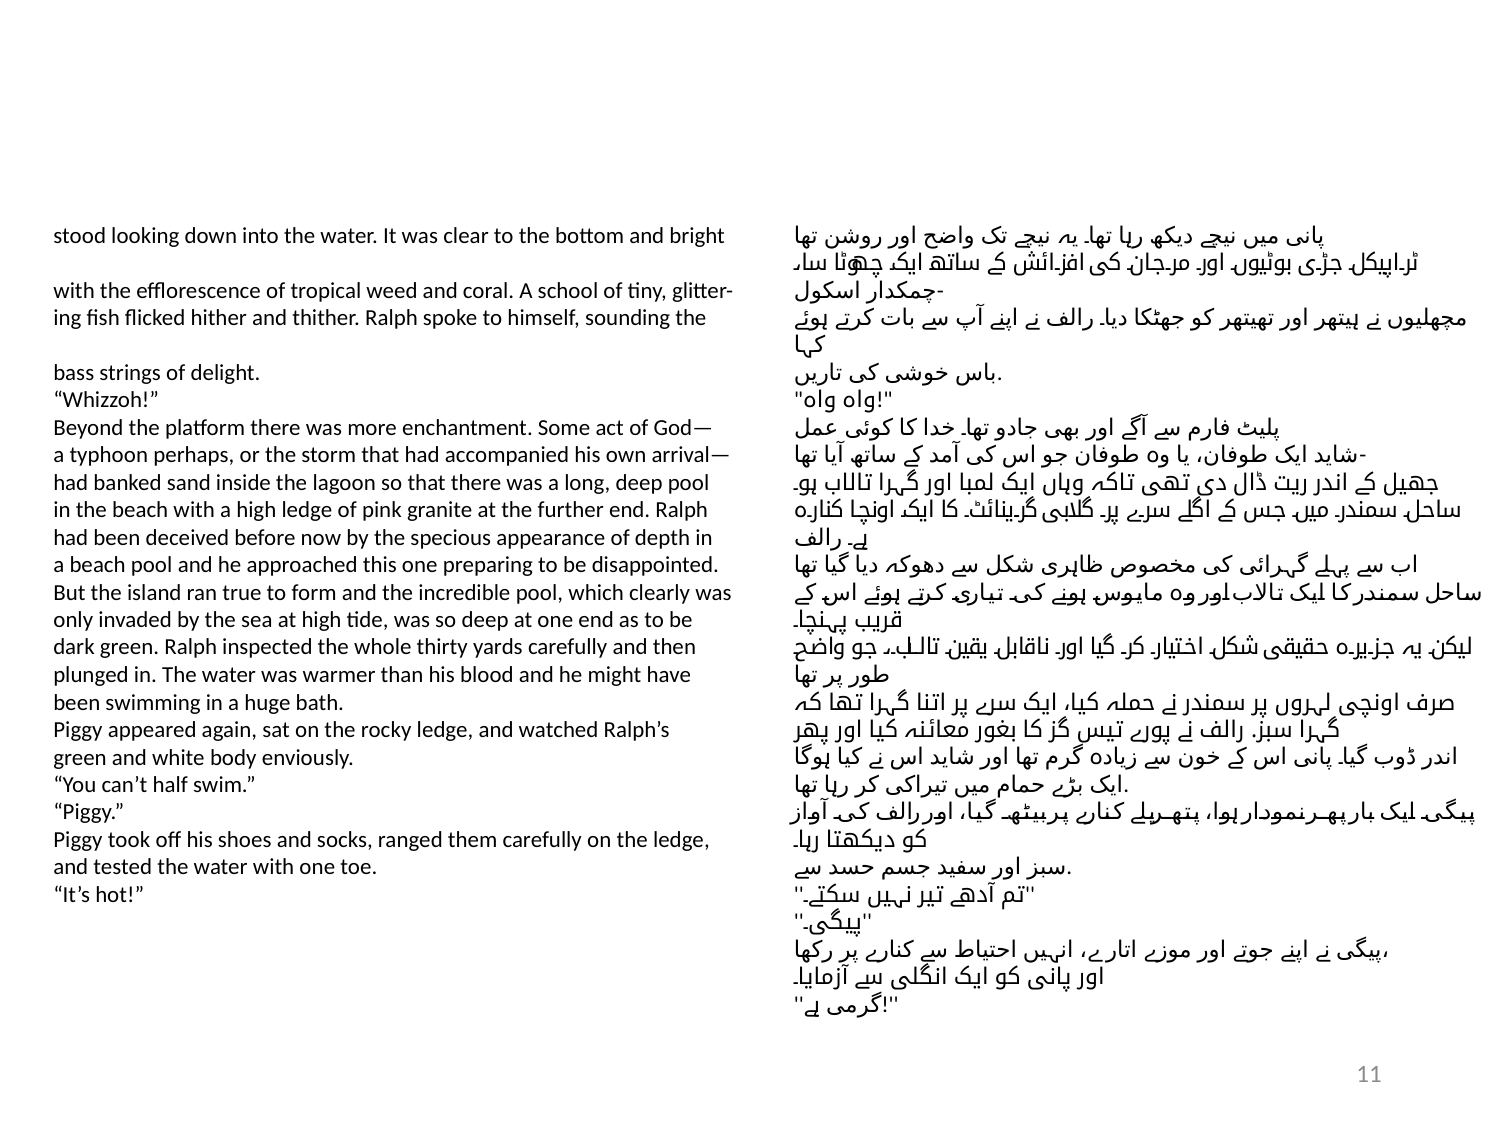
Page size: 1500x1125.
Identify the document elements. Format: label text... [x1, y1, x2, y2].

text_box stood looking down into the water. It was clear to the bottom and bright with the efflorescence of tropical weed and coral. A school of tiny, glitter- ing fish flicked hither and thither. Ralph spoke to himself, sounding the bass strings of delight. “Whizzoh!” Beyond the platform there was more enchantment. Some act of God— a typhoon perhaps, or the storm that had accompanied his own arrival— had banked sand inside the lagoon so that there was a long, deep pool in the beach with a high ledge of pink granite at the further end. Ralph had been deceived before now by the specious appearance of depth in a beach pool and he approached this one preparing to be disappointed. But the island ran true to form and the incredible pool, which clearly was only invaded by the sea at high tide, was so deep at one end as to be dark green. Ralph inspected the whole thirty yards carefully and then plunged in. The water was warmer than his blood and he might have been swimming in a huge bath. Piggy appeared again, sat on the rocky ledge, and watched Ralph’s green and white body enviously. “You can’t half swim.” “Piggy.” Piggy took off his shoes and socks, ranged them carefully on the ledge, and tested the water with one toe. “It’s hot!” [38, 212, 779, 915]
slide_number 11 [1059, 1042, 1397, 1103]
text_box پانی میں نیچے دیکھ رہا تھا۔ یہ نیچے تک واضح اور روشن تھا ٹراپیکل جڑی بوٹیوں اور مرجان کی افزائش کے ساتھ۔ ایک چھوٹا سا، چمکدار اسکول- مچھلیوں نے ہیتھر اور تھیتھر کو جھٹکا دیا۔ رالف نے اپنے آپ سے بات کرتے ہوئے کہا باس خوشی کی تاریں. "واہ واہ!" پلیٹ فارم سے آگے اور بھی جادو تھا۔ خدا کا کوئی عمل شاید ایک طوفان، یا وہ طوفان جو اس کی آمد کے ساتھ آیا تھا- جھیل کے اندر ریت ڈال دی تھی تاکہ وہاں ایک لمبا اور گہرا تالاب ہو۔ ساحل سمندر میں جس کے اگلے سرے پر گلابی گرینائٹ کا ایک اونچا کنارہ ہے۔ رالف اب سے پہلے گہرائی کی مخصوص ظاہری شکل سے دھوکہ دیا گیا تھا ساحل سمندر کا ایک تالاب اور وہ مایوس ہونے کی تیاری کرتے ہوئے اس کے قریب پہنچا۔ لیکن یہ جزیرہ حقیقی شکل اختیار کر گیا اور ناقابل یقین تالاب، جو واضح طور پر تھا صرف اونچی لہروں پر سمندر نے حملہ کیا، ایک سرے پر اتنا گہرا تھا کہ گہرا سبز. رالف نے پورے تیس گز کا بغور معائنہ کیا اور پھر اندر ڈوب گیا۔ پانی اس کے خون سے زیادہ گرم تھا اور شاید اس نے کیا ہوگا ایک بڑے حمام میں تیراکی کر رہا تھا. پیگی ایک بار پھر نمودار ہوا، پتھریلے کنارے پر بیٹھ گیا، اور رالف کی آواز کو دیکھتا رہا۔ سبز اور سفید جسم حسد سے. ''تم آدھے تیر نہیں سکتے۔'' ''پیگی۔'' پیگی نے اپنے جوتے اور موزے اتار ے، انہیں احتیاط سے کنارے پر رکھا، اور پانی کو ایک انگلی سے آزمایا۔ ''گرمی ہے!'' [779, 212, 1500, 1052]
